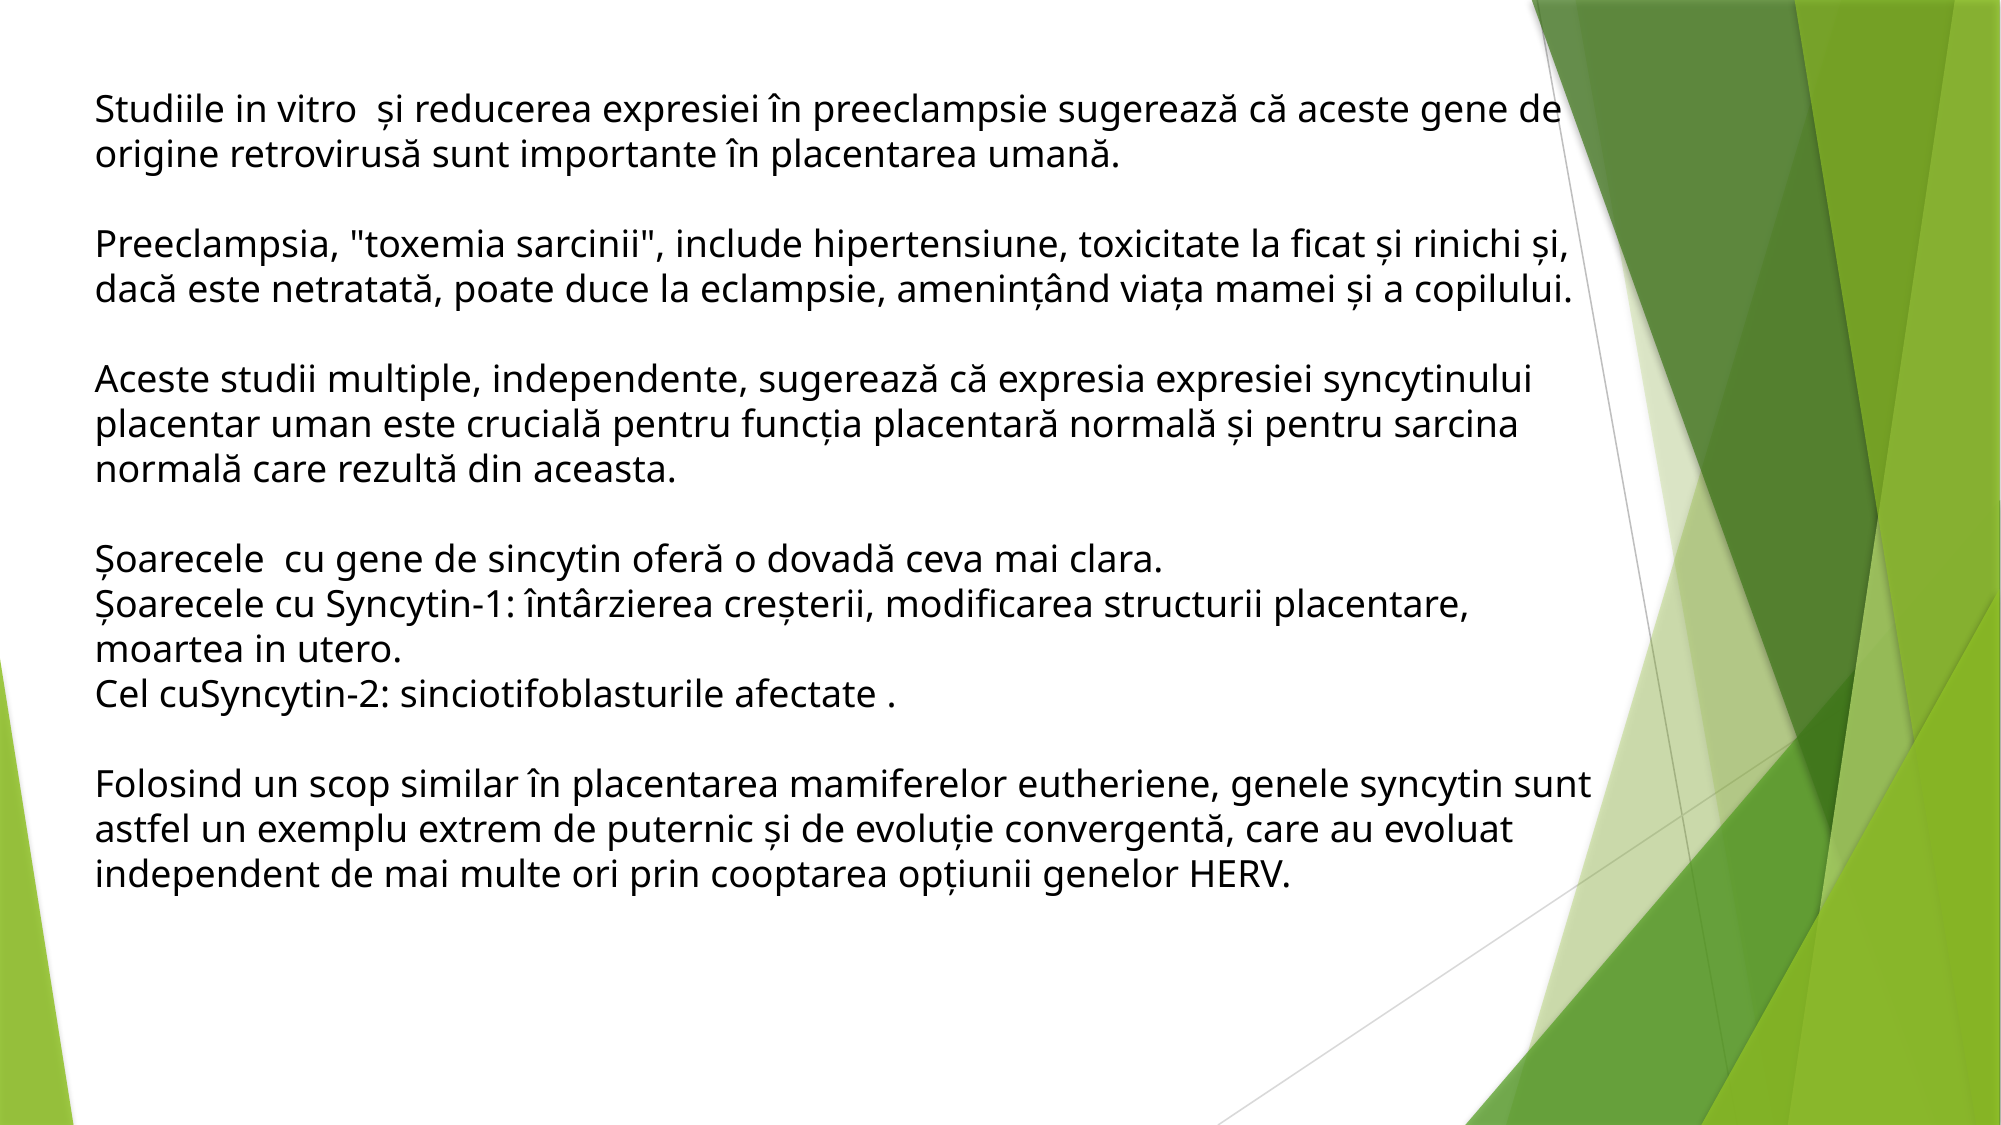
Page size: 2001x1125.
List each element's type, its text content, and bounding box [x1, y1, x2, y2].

text_box Studiile in vitro și reducerea expresiei în preeclampsie sugerează că aceste gene de origine retrovirusă sunt importante în placentarea umană. Preeclampsia, "toxemia sarcinii", include hipertensiune, toxicitate la ficat și rinichi și, dacă este netratată, poate duce la eclampsie, amenințând viața mamei și a copilului. Aceste studii multiple, independente, sugerează că expresia expresiei syncytinului placentar uman este crucială pentru funcția placentară normală și pentru sarcina normală care rezultă din aceasta. Șoarecele cu gene de sincytin oferă o dovadă ceva mai clara. Șoarecele cu Syncytin-1: întârzierea creșterii, modificarea structurii placentare, moartea in utero. Cel cuSyncytin-2: sinciotifoblasturile afectate . Folosind un scop similar în placentarea mamiferelor eutheriene, genele syncytin sunt astfel un exemplu extrem de puternic și de evoluție convergentă, care au evoluat independent de mai multe ori prin cooptarea opțiunii genelor HERV. [79, 77, 1644, 903]
